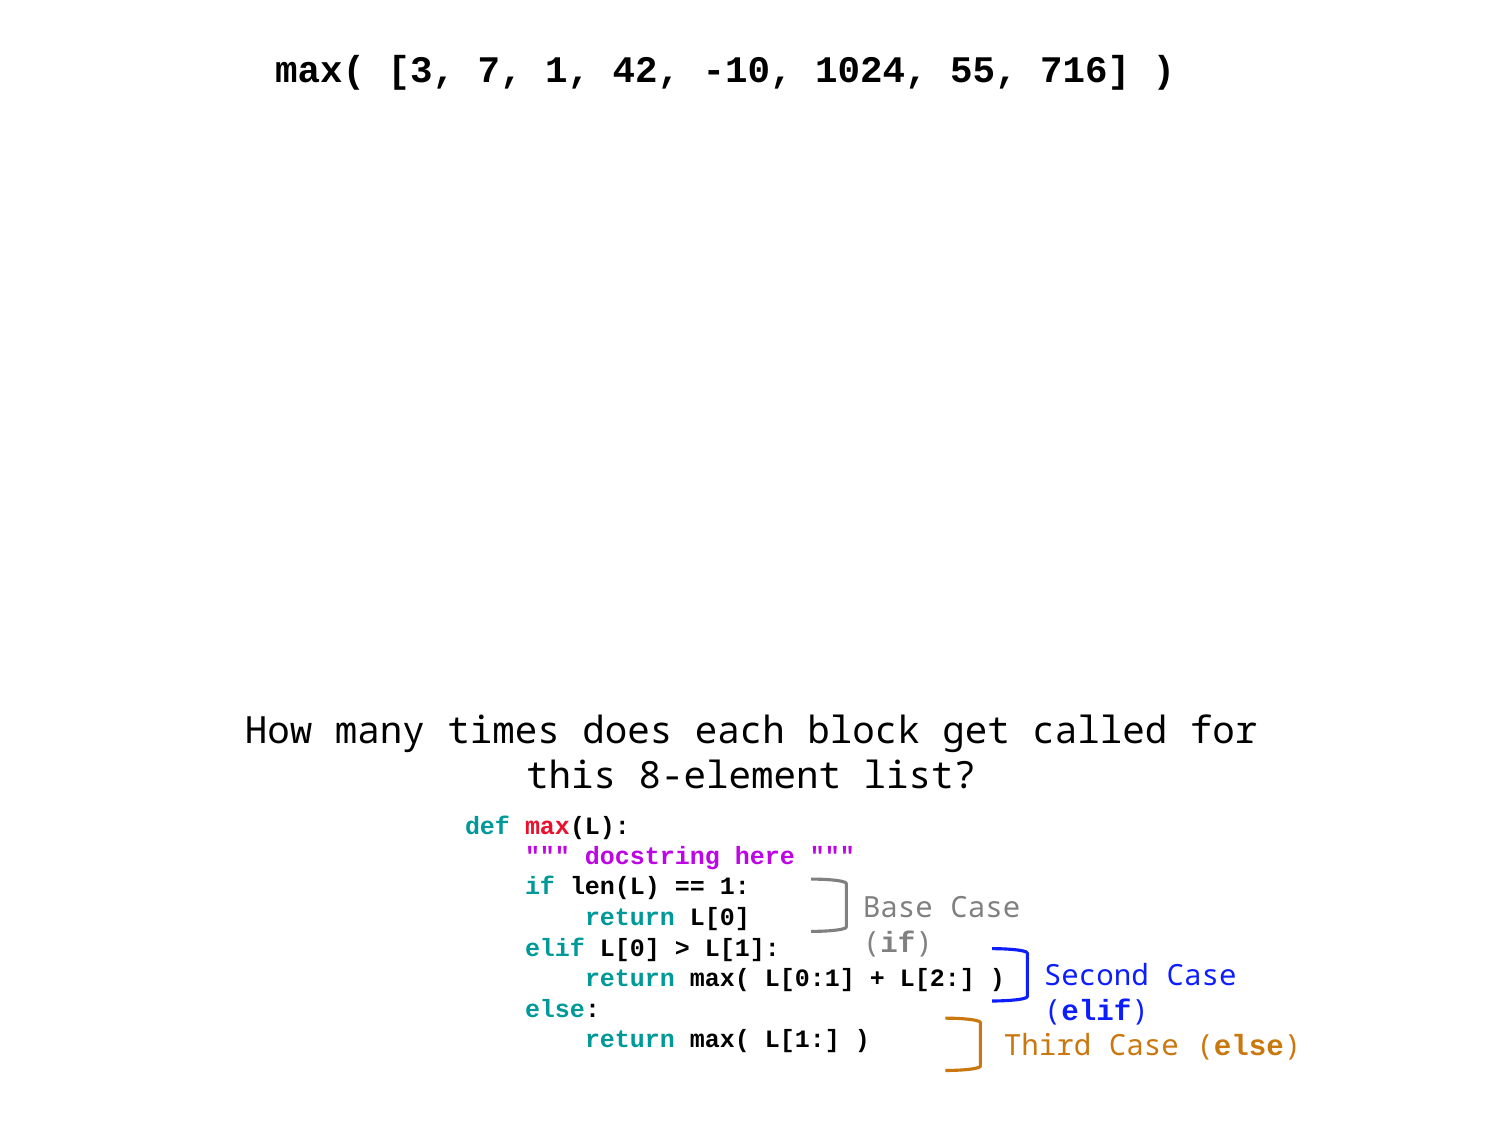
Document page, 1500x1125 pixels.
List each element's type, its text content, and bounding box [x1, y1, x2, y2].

text_box Third Case (else) [989, 1018, 1330, 1069]
text_box How many times does each block get called for this 8-element list? [176, 698, 1326, 804]
text_box Second Case (elif) [1029, 949, 1370, 1034]
text_box [992, 948, 1028, 1001]
text_box [811, 879, 847, 932]
text_box def max(L): """ docstring here """ if len(L) == 1: return L[0] elif L[0] > L[1]: return max( L[0:1] + L[2:] ) else: return max( L[1:] ) [450, 812, 1020, 1059]
text_box Base Case (if) [848, 881, 1086, 967]
text_box [945, 1018, 981, 1071]
text_box max( [3, 7, 1, 42, -10, 1024, 55, 716] ) [249, 37, 1200, 98]
